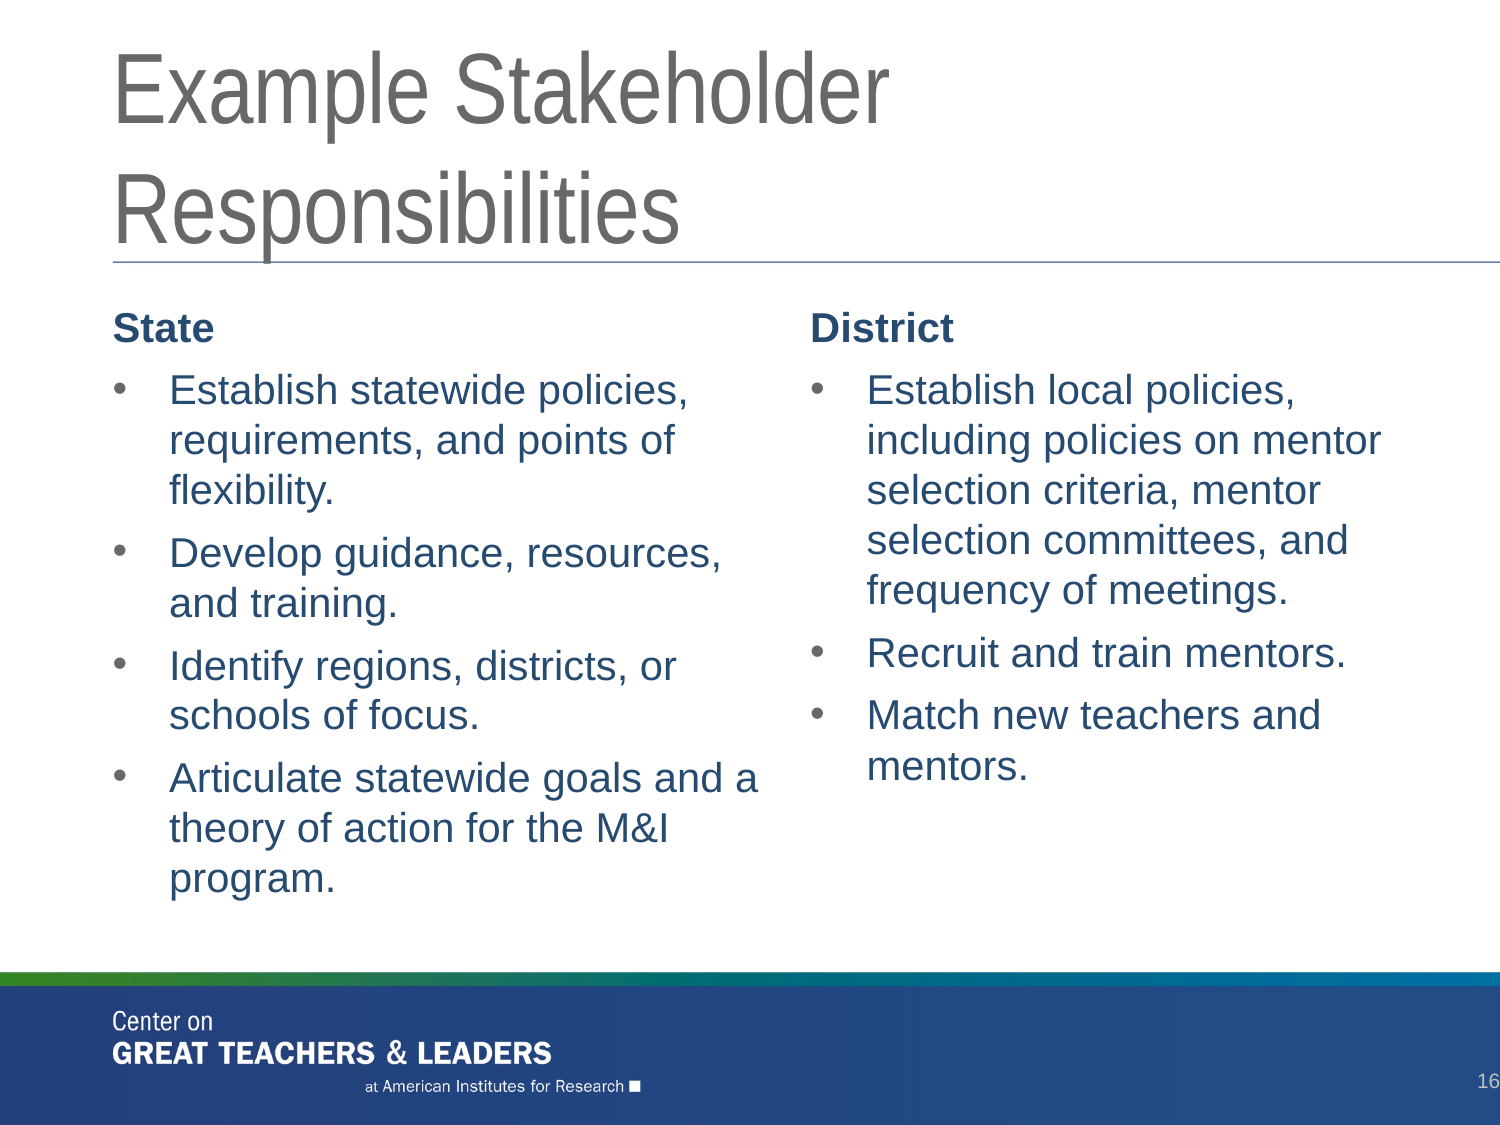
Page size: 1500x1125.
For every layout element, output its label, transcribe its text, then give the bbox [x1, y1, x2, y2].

list State Establish statewide policies, requirements, and points of flexibility. Develop guidance, resources, and training. Identify regions, districts, or schools of focus. Articulate statewide goals and a theory of action for the M&I program. [112, 300, 765, 970]
list District Establish local policies, including policies on mentor selection criteria, mentor selection committees, and frequency of meetings. Recruit and train mentors. Match new teachers and mentors. [810, 300, 1463, 970]
picture [0, 0, 1500, 1125]
slide_number 16 [1474, 1067, 1500, 1093]
title Example Stakeholder Responsibilities [112, 19, 1463, 265]
